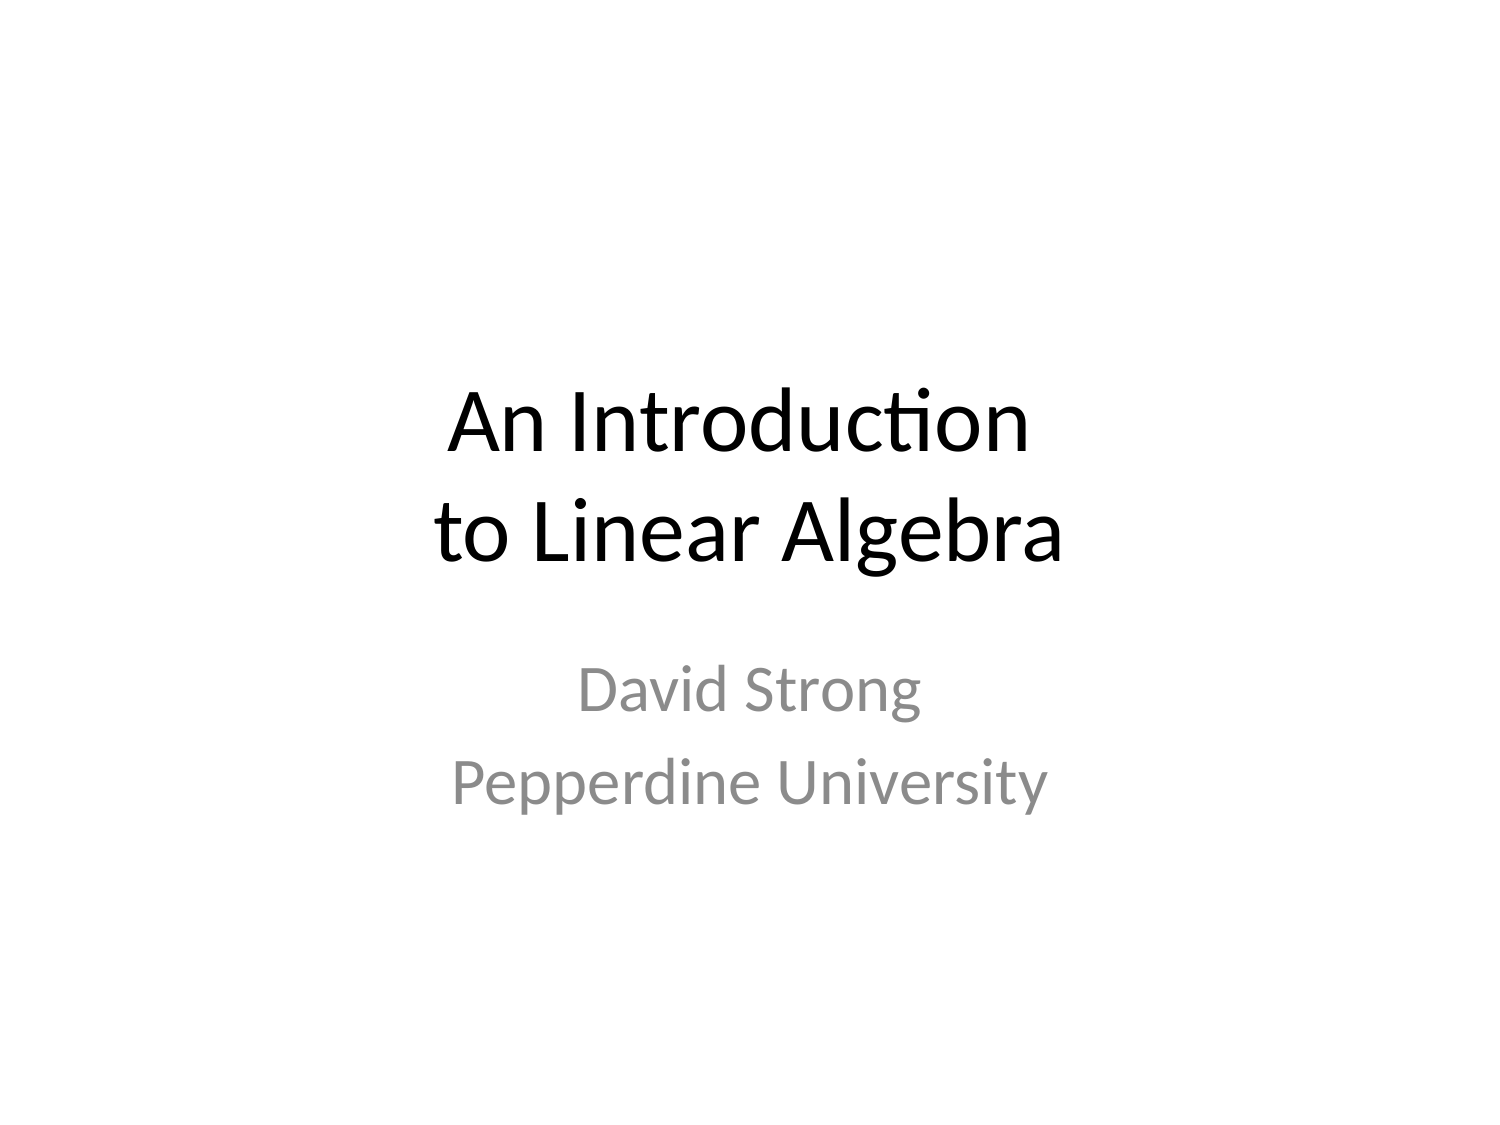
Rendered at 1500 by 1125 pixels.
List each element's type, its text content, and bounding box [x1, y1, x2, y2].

subtitle David Strong Pepperdine University [225, 637, 1275, 925]
title An Introduction to Linear Algebra [112, 349, 1388, 591]
